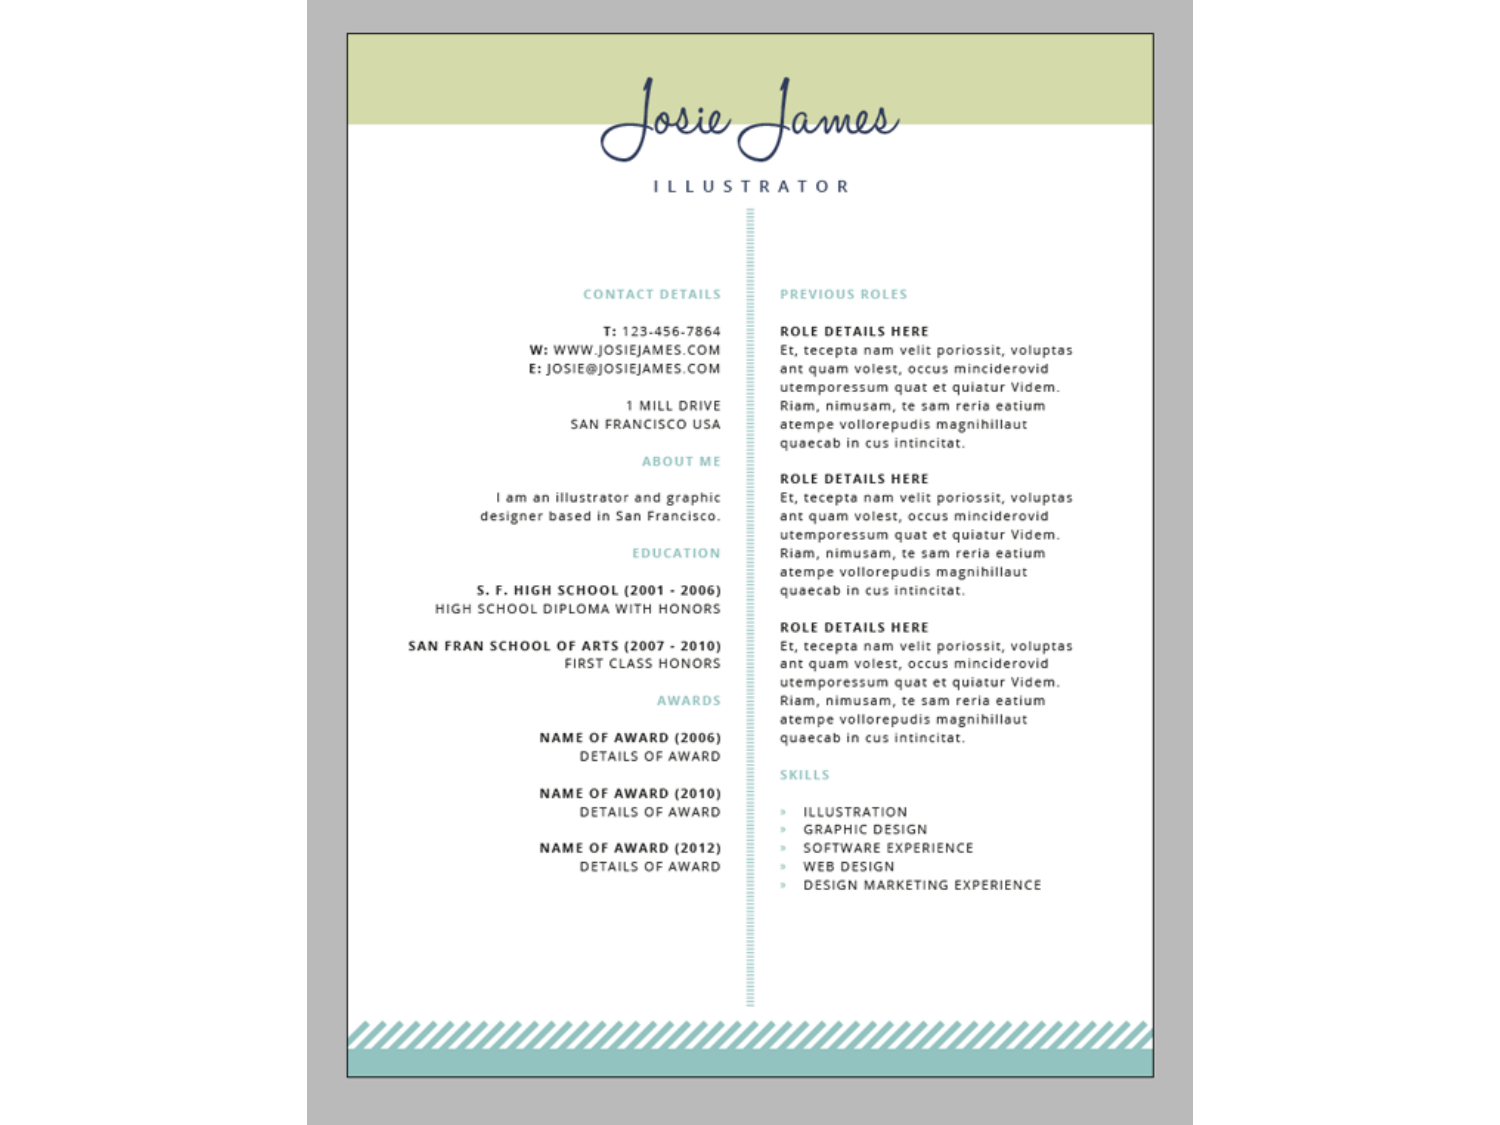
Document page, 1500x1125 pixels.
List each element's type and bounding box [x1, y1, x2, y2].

picture [306, 0, 1194, 1125]
